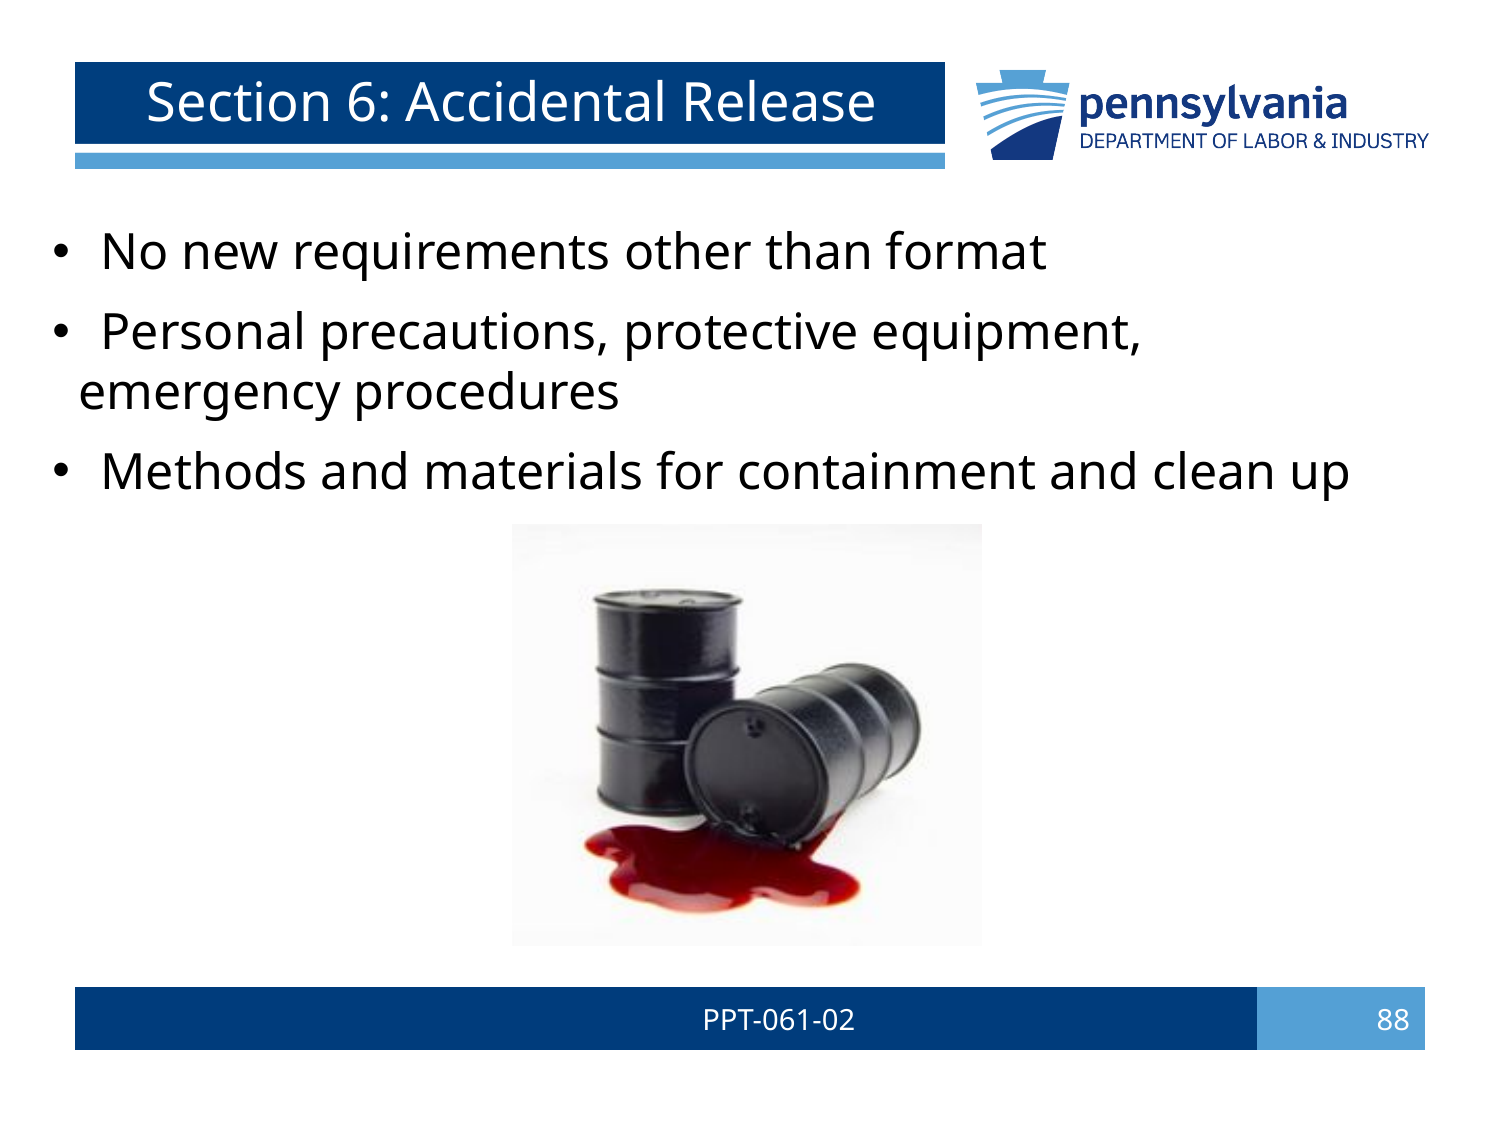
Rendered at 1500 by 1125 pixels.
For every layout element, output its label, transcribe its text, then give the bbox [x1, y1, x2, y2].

picture [74, 62, 1430, 170]
picture [512, 524, 982, 946]
picture [74, 987, 1426, 1051]
text_box No new requirements other than format Personal precautions, protective equipment, emergency procedures Methods and materials for containment and clean up [37, 212, 1463, 513]
